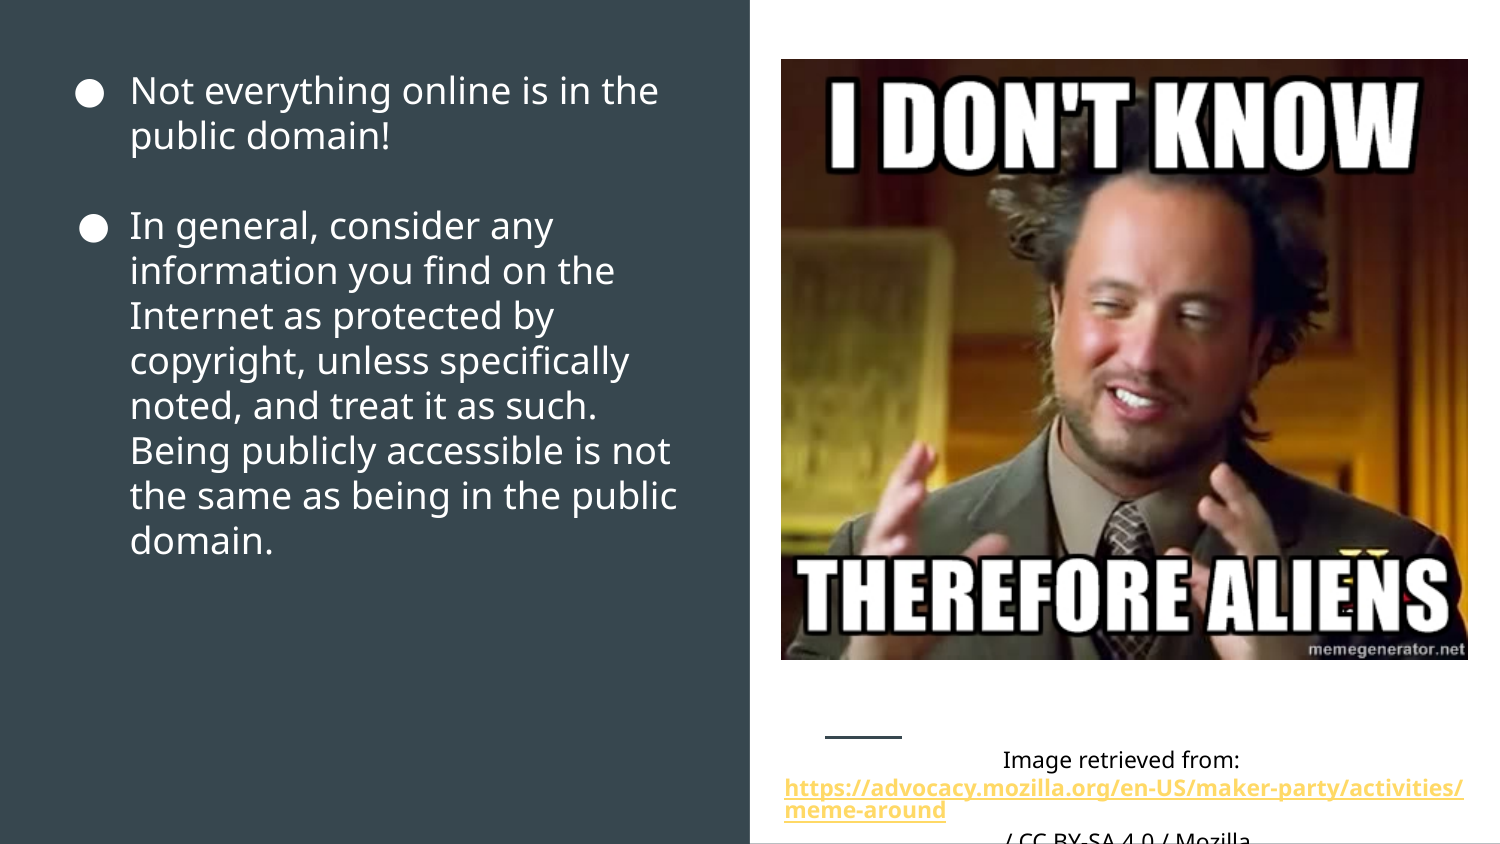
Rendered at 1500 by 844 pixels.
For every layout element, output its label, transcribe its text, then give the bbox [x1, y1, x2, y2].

title Not everything online is in the public domain! In general, consider any information you find on the Internet as protected by copyright, unless specifically noted, and treat it as such. Being publicly accessible is not the same as being in the public domain. [39, 401, 704, 682]
picture [781, 59, 1469, 660]
text_box Image retrieved from: https://advocacy.mozilla.org/en-US/maker-party/activities/meme-around / CC BY-SA 4.0 / Mozilla [769, 730, 1481, 819]
